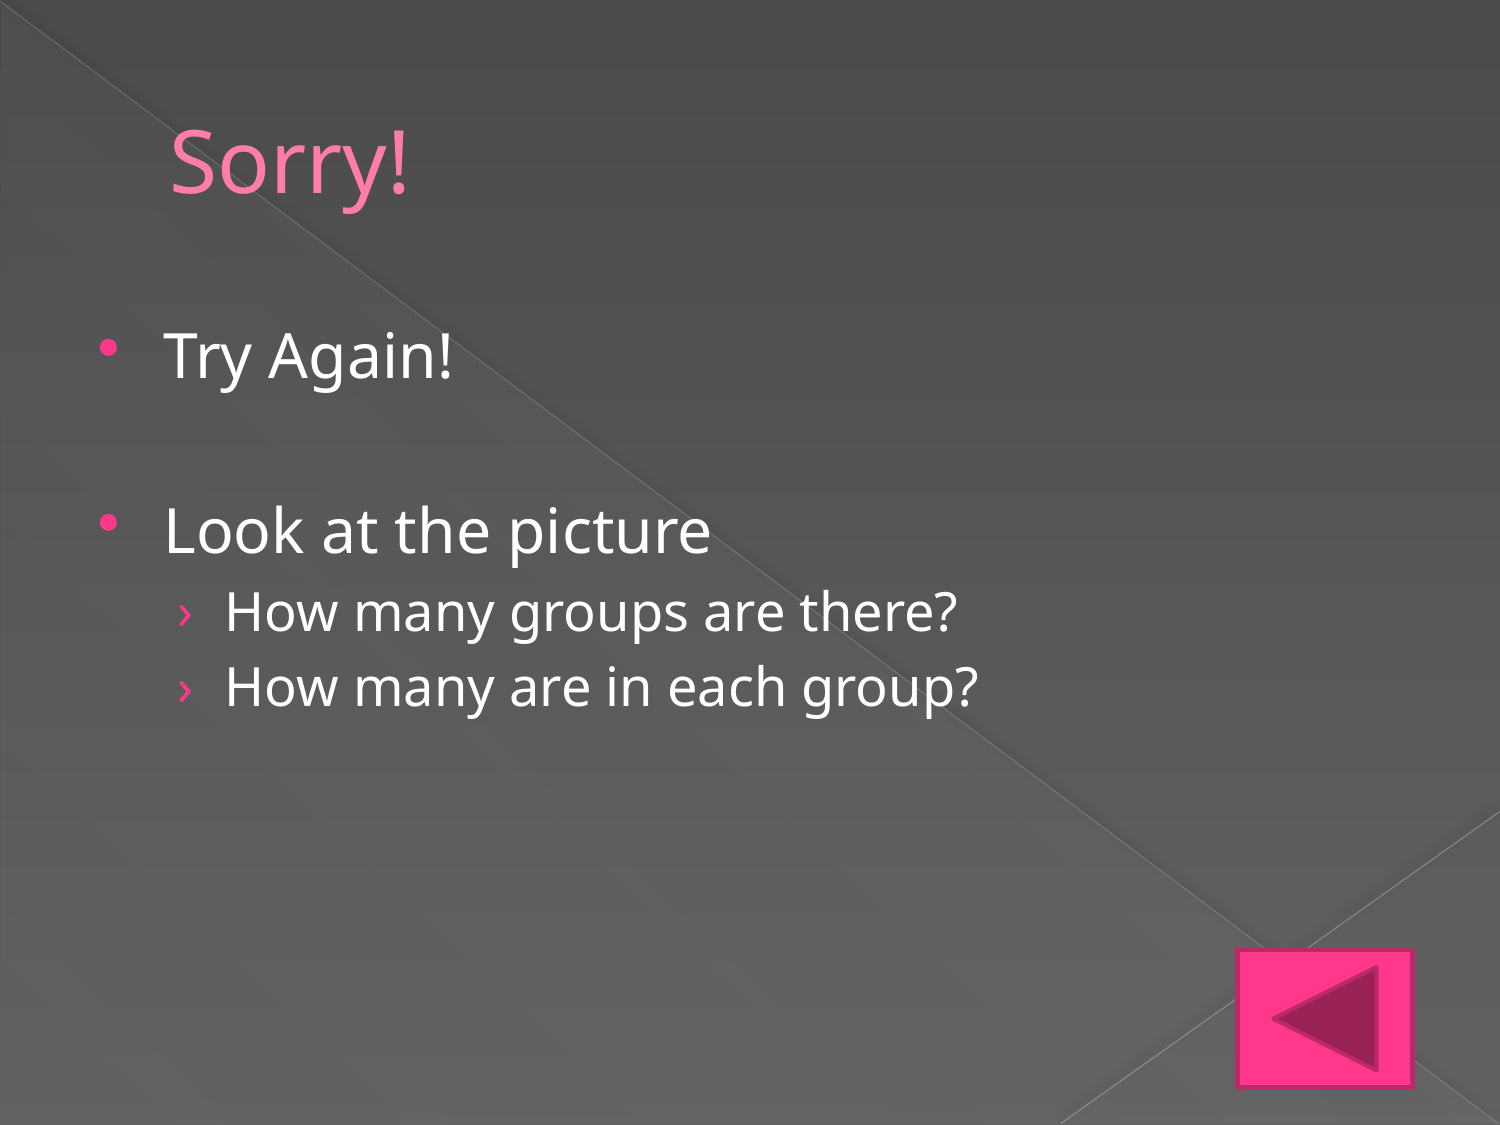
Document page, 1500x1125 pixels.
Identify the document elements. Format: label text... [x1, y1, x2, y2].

text_box [1235, 948, 1415, 1090]
list Try Again! Look at the picture How many groups are there? How many are in each group? [75, 308, 1425, 1059]
title Sorry! [75, 43, 1425, 274]
